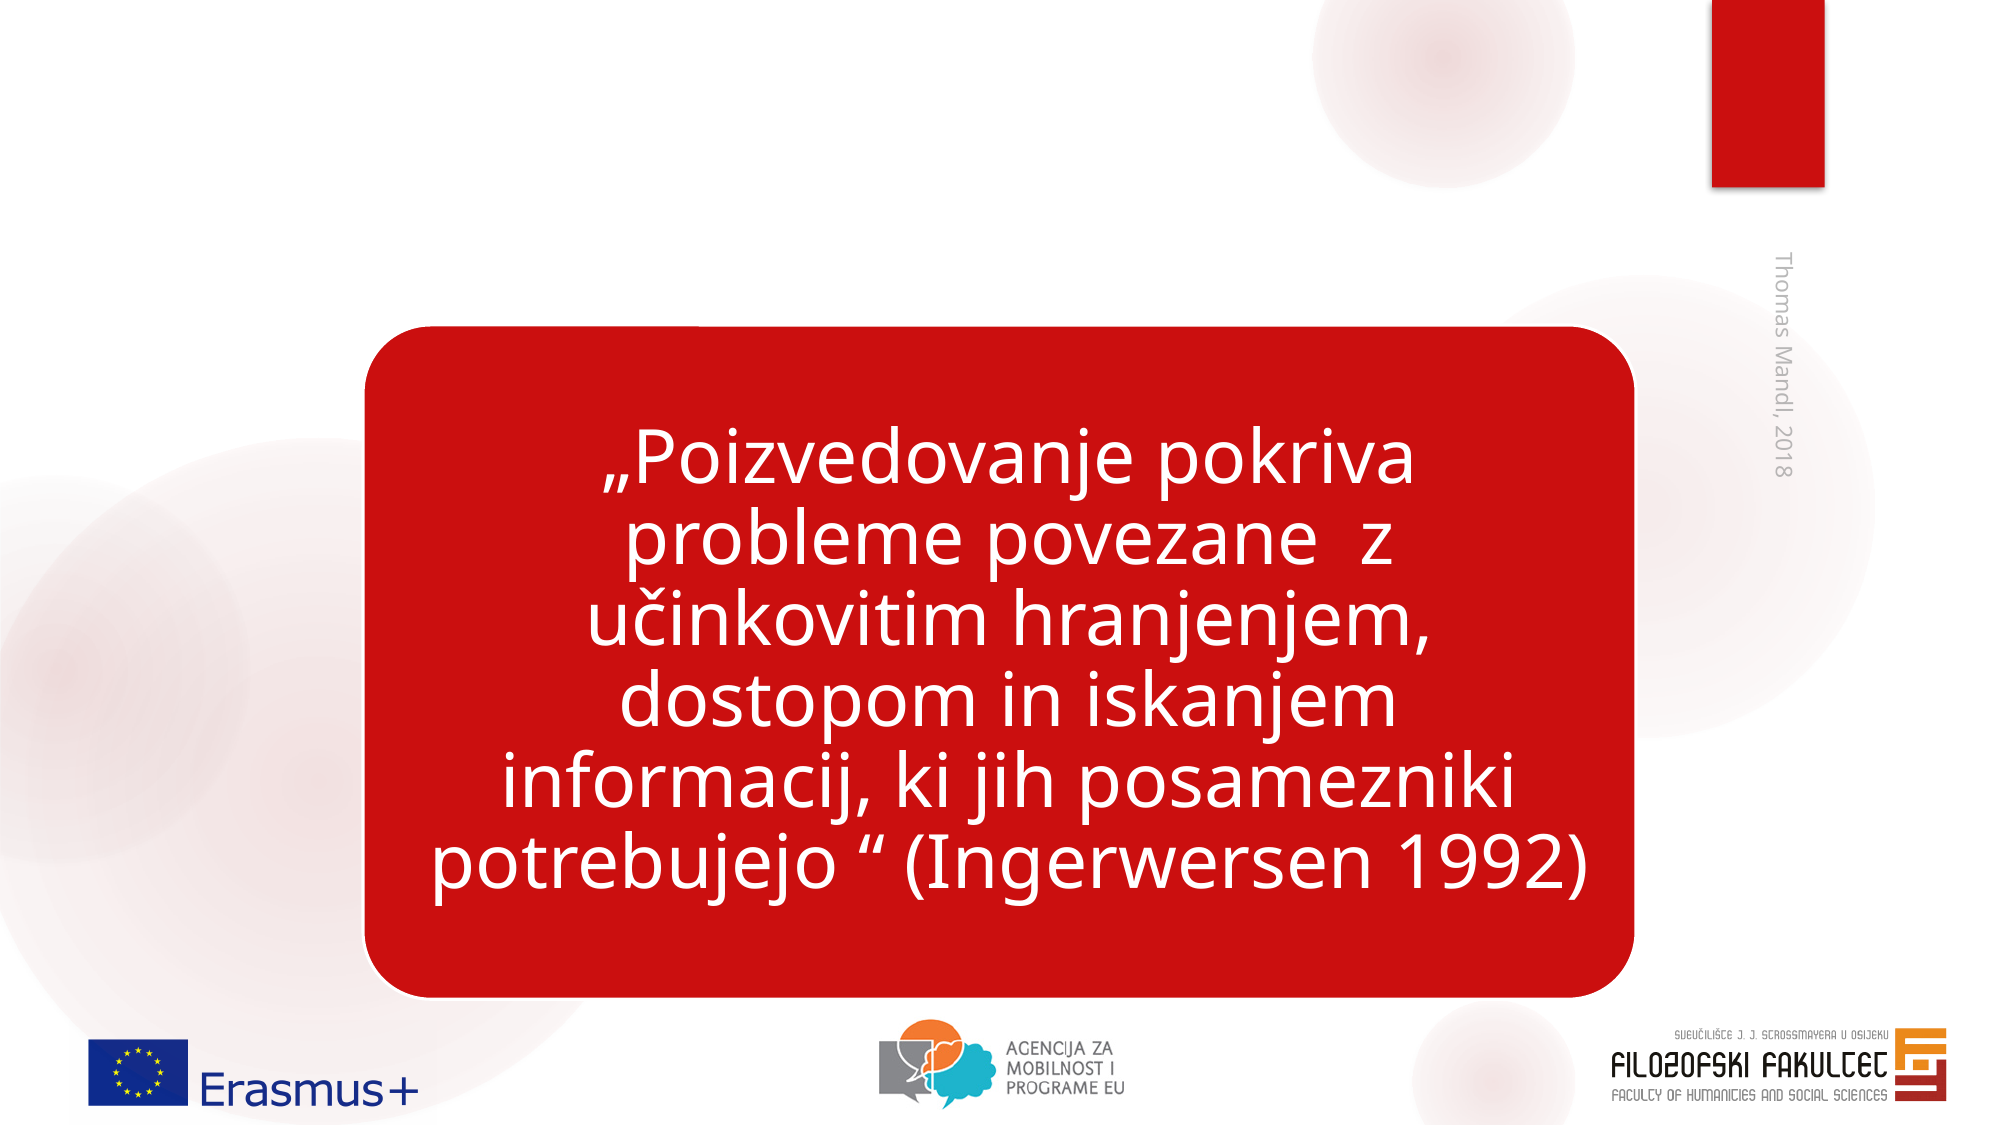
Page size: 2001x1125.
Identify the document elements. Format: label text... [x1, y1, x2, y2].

picture [879, 1001, 1140, 1125]
footer Thomas Mandl, 2018 [1760, 237, 1811, 871]
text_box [362, 324, 1637, 1000]
picture [69, 1020, 437, 1125]
picture [1610, 1017, 1951, 1112]
